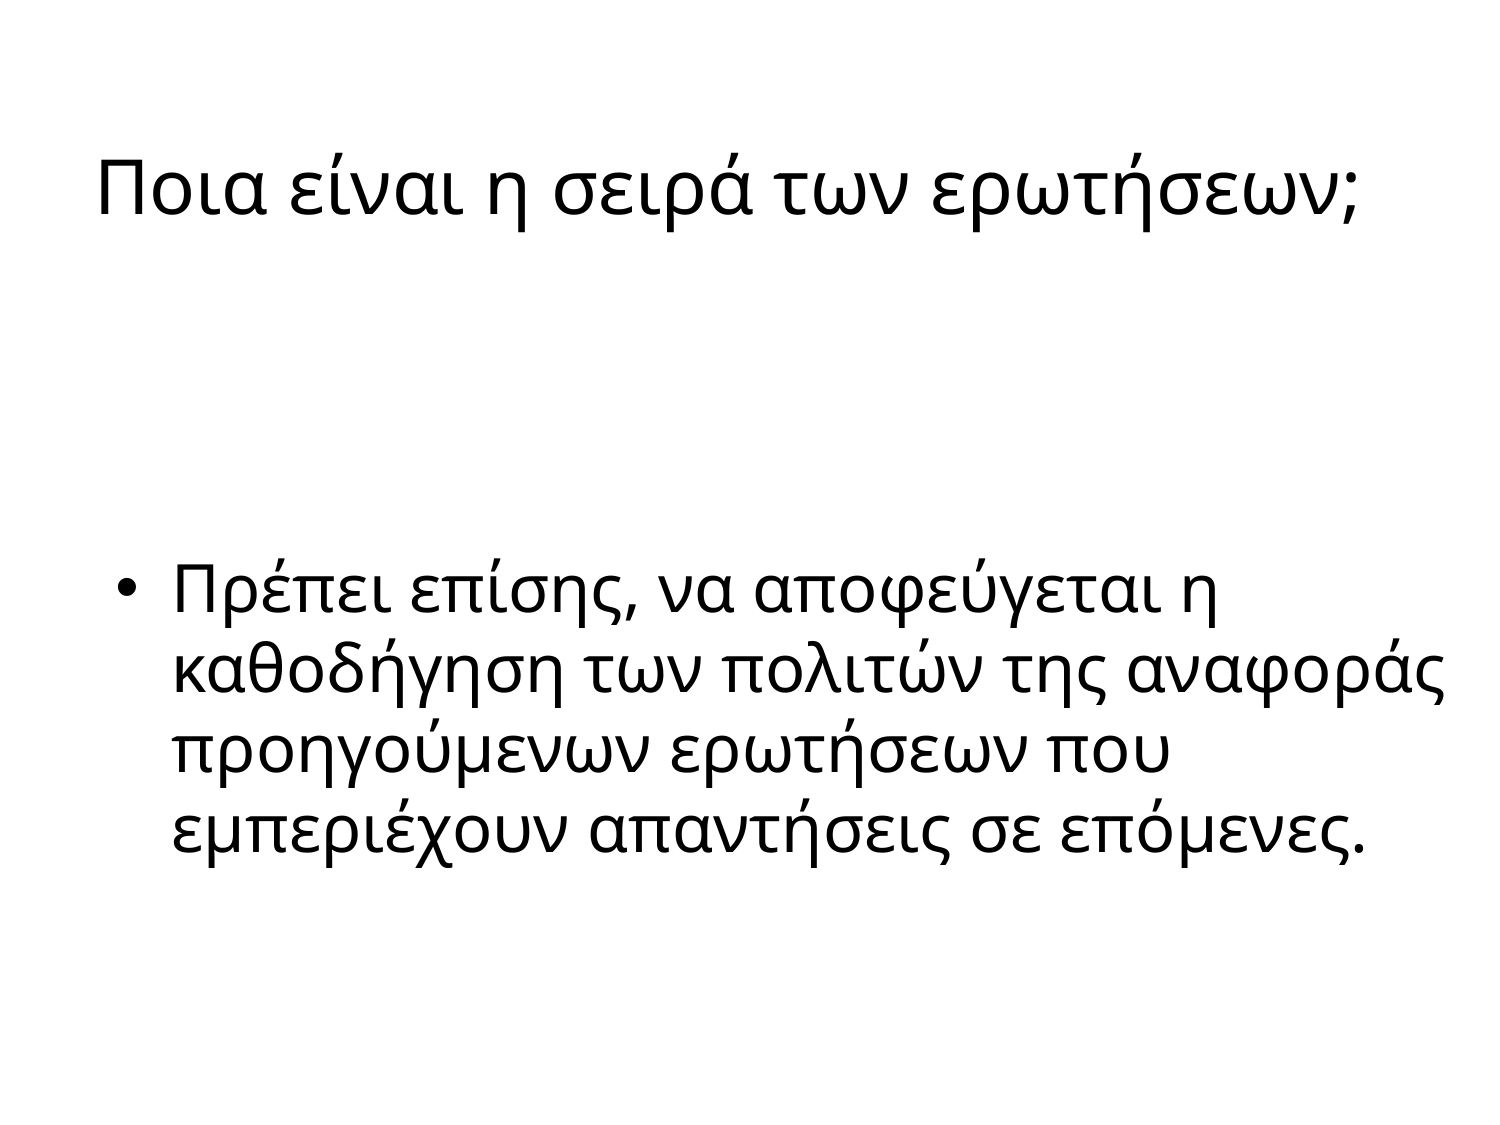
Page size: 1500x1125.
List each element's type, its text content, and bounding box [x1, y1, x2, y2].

list Πρέπει επίσης, να αποφεύγεται η καθοδήγηση των πολιτών της αναφοράς προηγούμενων ερωτήσεων που εμπεριέχουν απαντήσεις σε επόμενες. [100, 538, 1500, 1125]
title Ποια είναι η σειρά των ερωτήσεων; [53, 90, 1404, 278]
